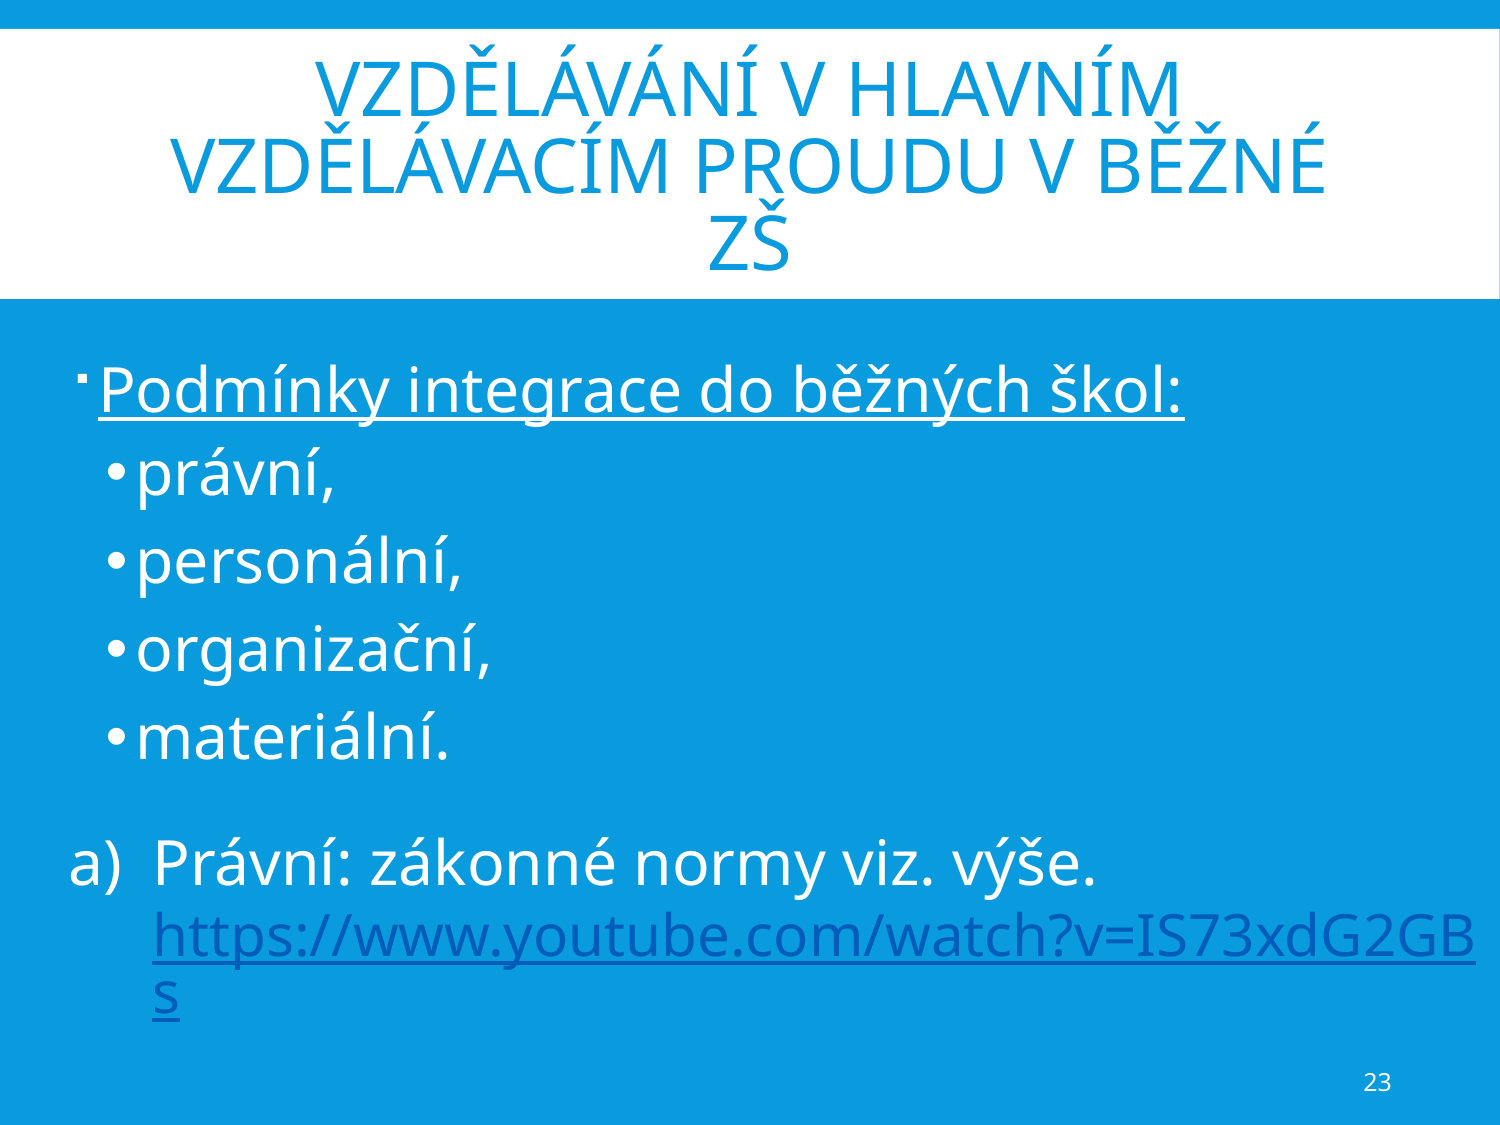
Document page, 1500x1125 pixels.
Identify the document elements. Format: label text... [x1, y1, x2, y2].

slide_number 23 [1355, 1053, 1473, 1114]
title Vzdělávání v hlavním vzdělávacím proudu v běžné zš [112, 46, 1388, 208]
list … Podmínky integrace do běžných škol: právní, personální, organizační, materiální. Právní: zákonné normy viz. výše. https://www.youtube.com/watch?v=IS73xdG2GBs … [53, 208, 1500, 1125]
